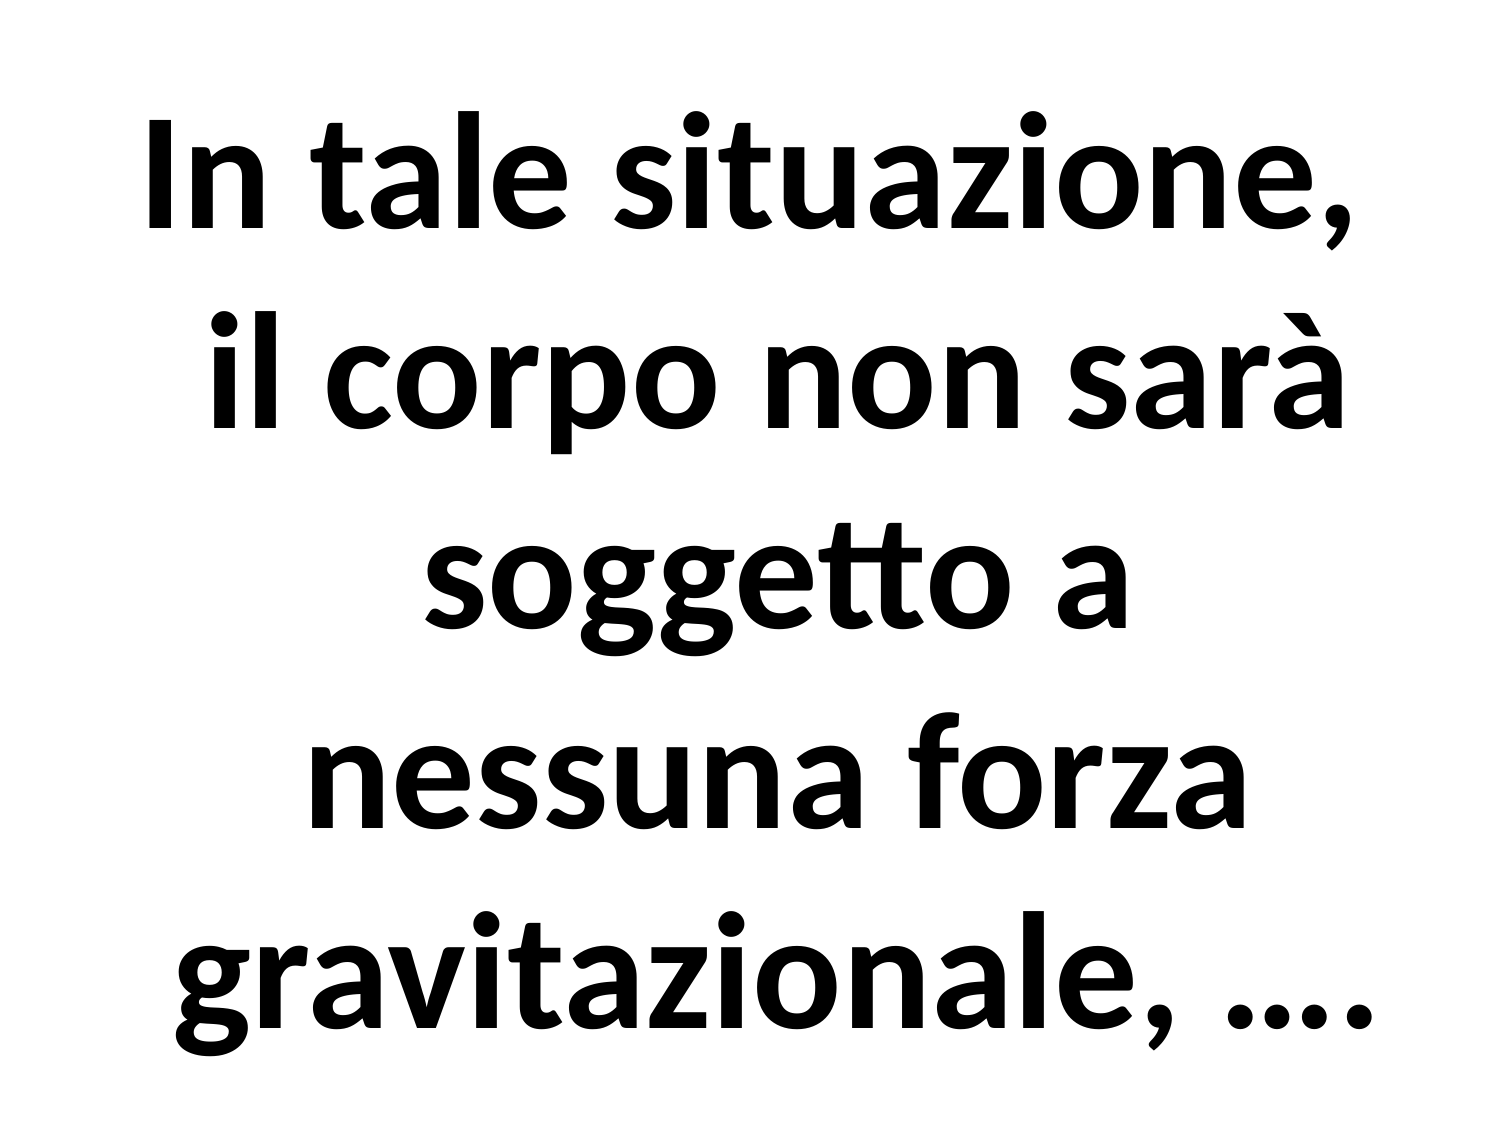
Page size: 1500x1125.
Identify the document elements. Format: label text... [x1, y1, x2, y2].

list In tale situazione, il corpo non sarà soggetto a nessuna forza gravitazionale, …. [75, 54, 1425, 1071]
